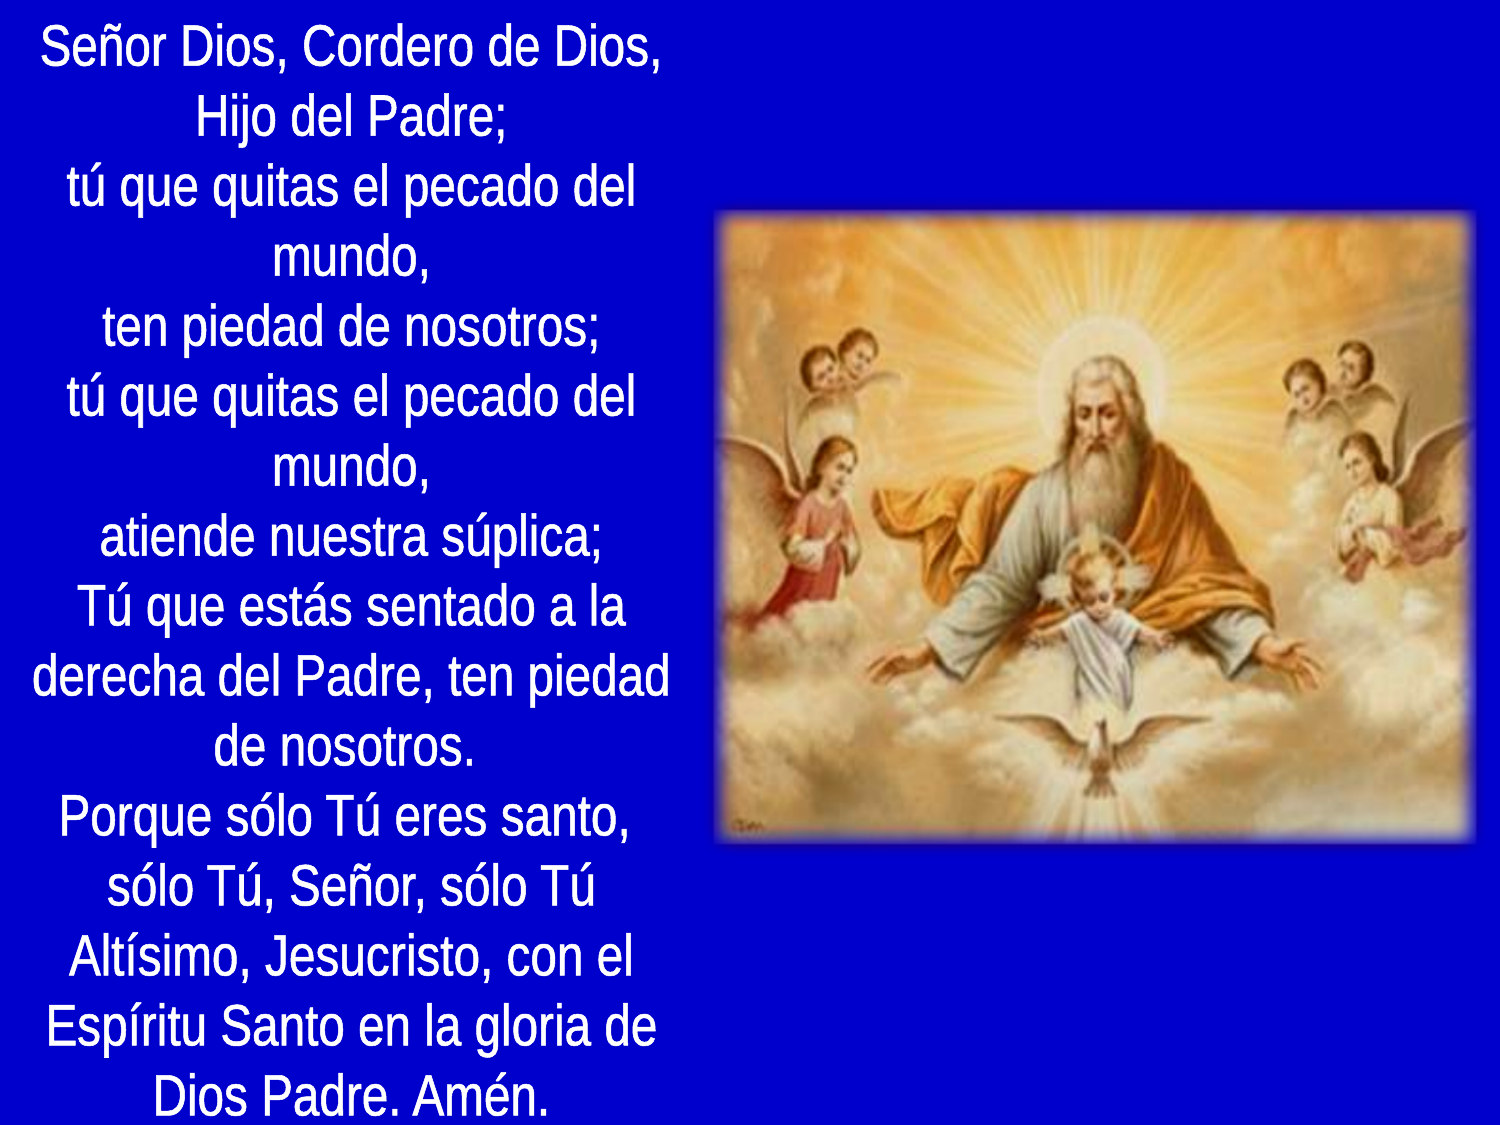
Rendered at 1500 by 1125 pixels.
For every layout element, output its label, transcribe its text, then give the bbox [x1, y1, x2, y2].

picture [702, 196, 1489, 858]
text_box Señor Dios, Cordero de Dios, Hijo del Padre; tú que quitas el pecado del mundo, ten piedad de nosotros; tú que quitas el pecado del mundo, atiende nuestra súplica; Tú que estás sentado a la derecha del Padre, ten piedad de nosotros. Porque sólo Tú eres santo, sólo Tú, Señor, sólo Tú Altísimo, Jesucristo, con el Espíritu Santo en la gloria de Dios Padre. Amén. [0, 0, 703, 1125]
